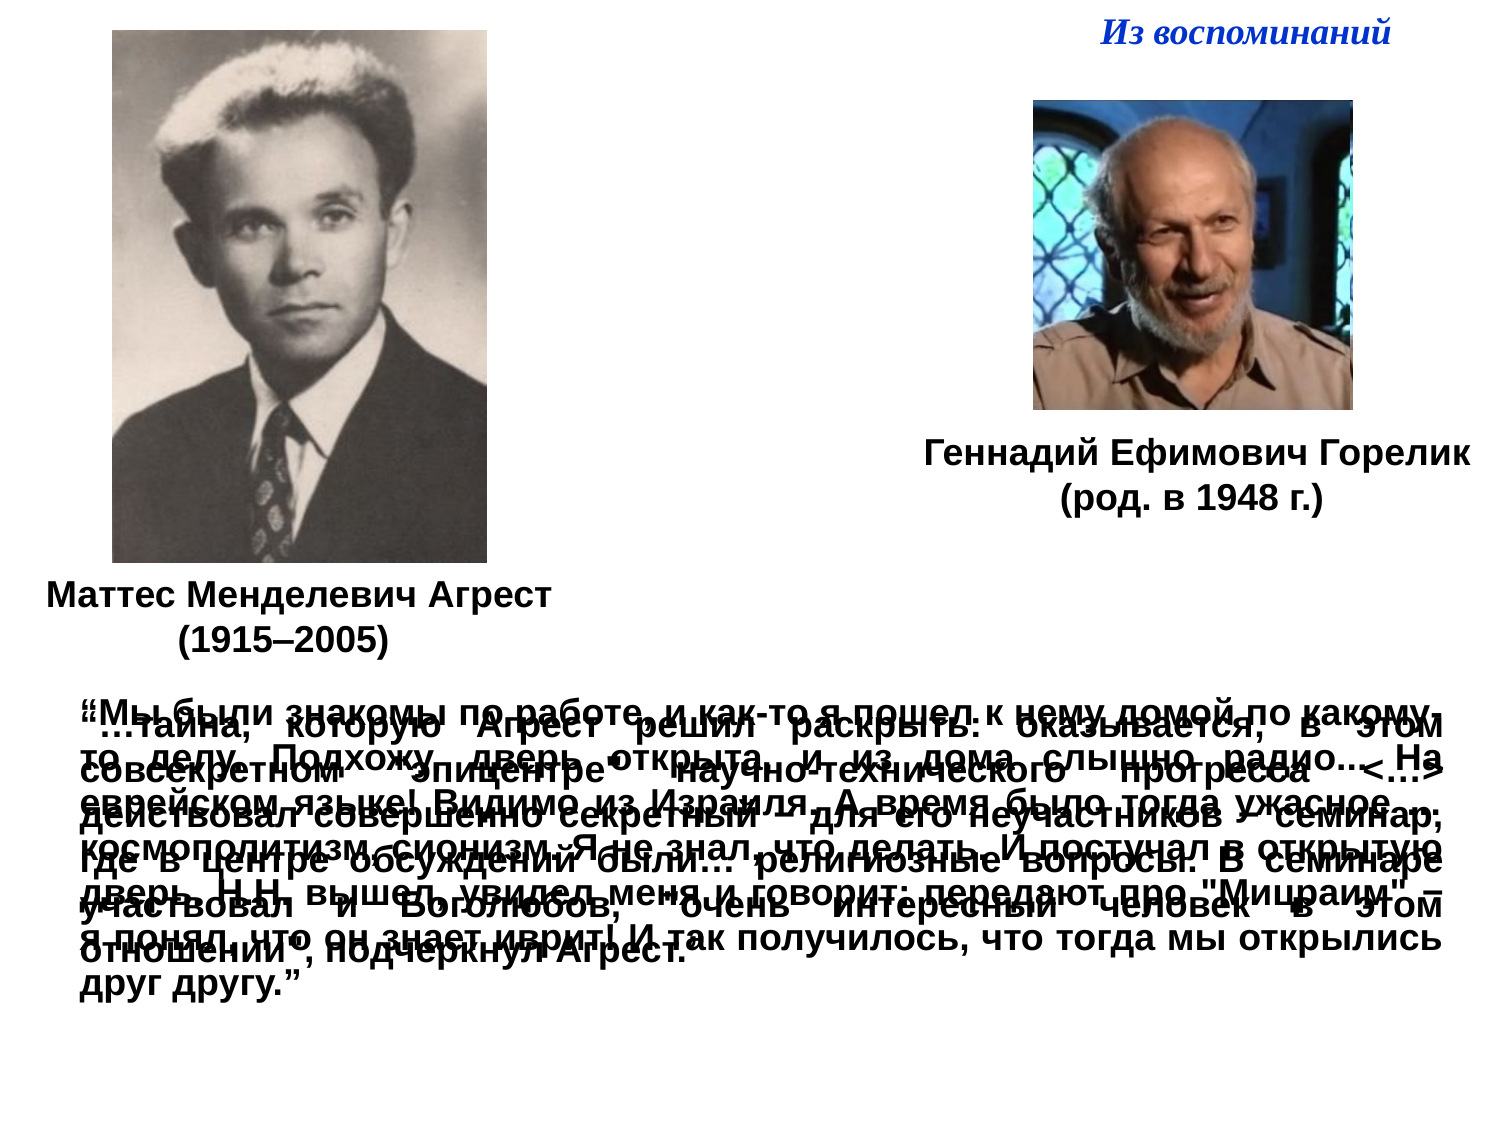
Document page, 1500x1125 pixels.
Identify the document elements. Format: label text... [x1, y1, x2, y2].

text_box Из воспоминаний [1033, 0, 1459, 60]
text_box “Мы были знакомы по работе, и как-то я пошел к нему домой по какому-то делу. Подхожу, дверь открыта, и из дома слышно радио... На еврейском языке! Видимо из Израиля. А время было тогда ужасное … космополитизм, сионизм. Я не знал, что делать. И постучал в открытую дверь. Н.Н. вышел, увидел меня и говорит: передают про "Мицраим" − я понял, что он знает иврит! И так получилось, что тогда мы открылись друг другу.” [64, 680, 1459, 1011]
picture [112, 30, 487, 563]
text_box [905, 101, 1489, 527]
text_box Маттес Менделевич Агрест (1915‒2005) [30, 562, 568, 668]
